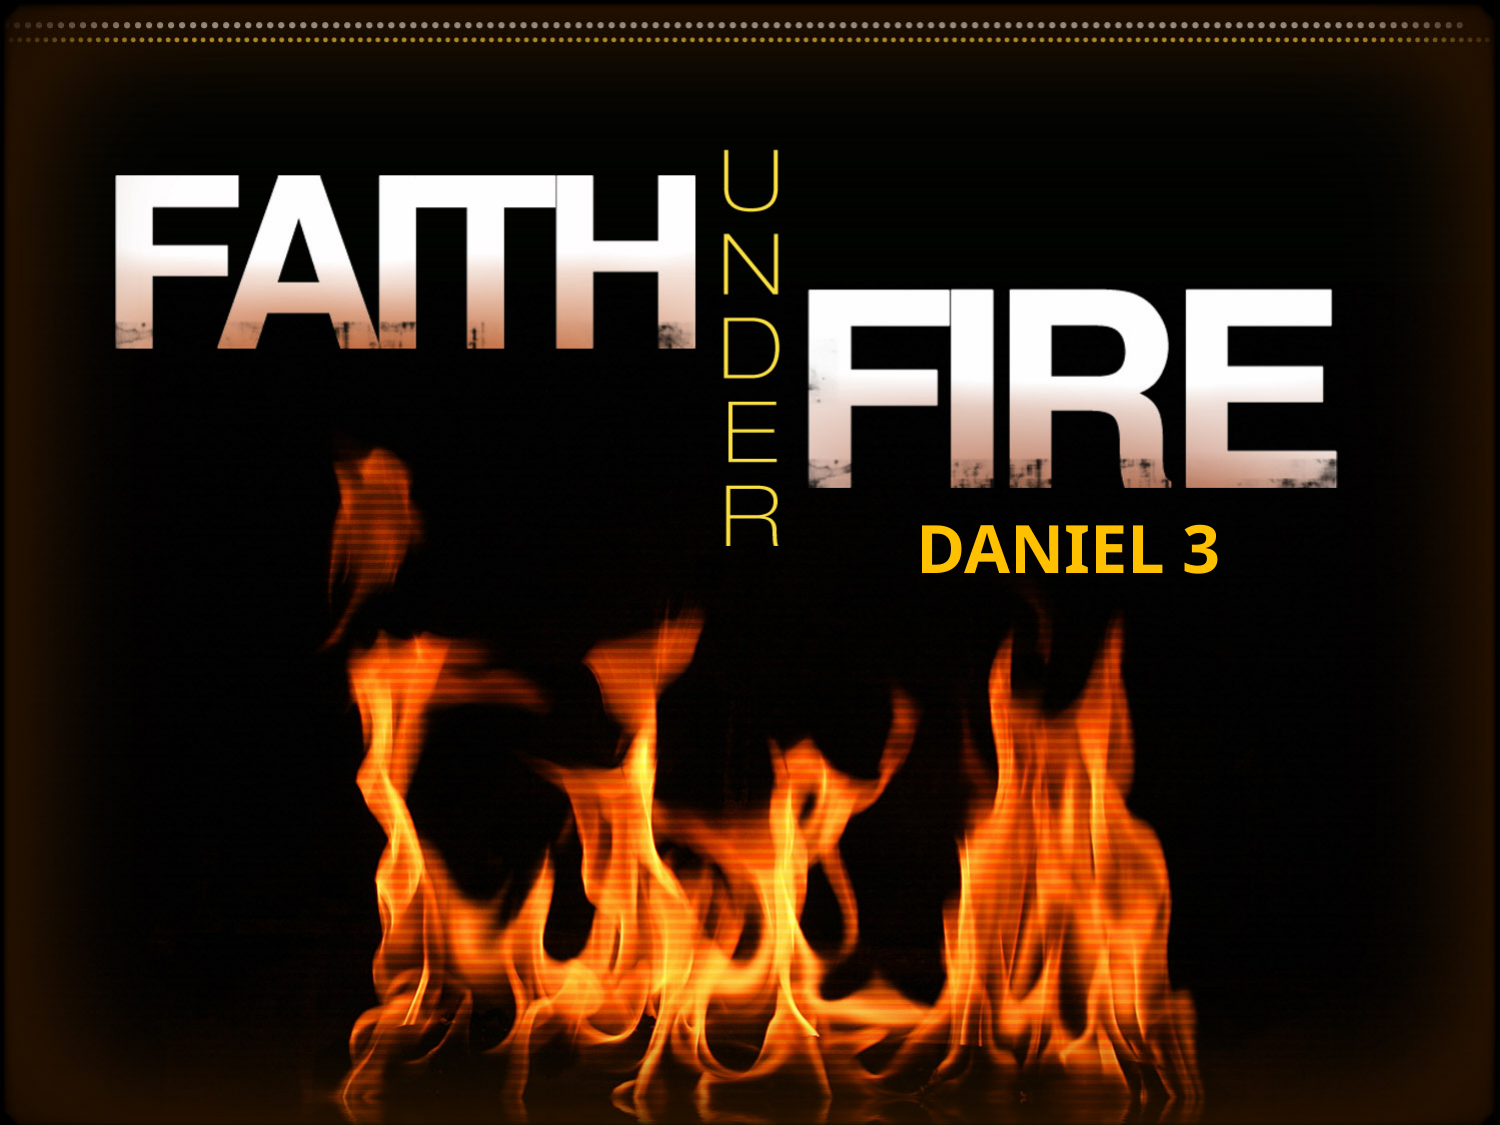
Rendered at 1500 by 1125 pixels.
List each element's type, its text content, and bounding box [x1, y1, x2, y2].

text_box DANIEL 3 [812, 499, 1325, 595]
picture [0, 0, 1500, 1125]
